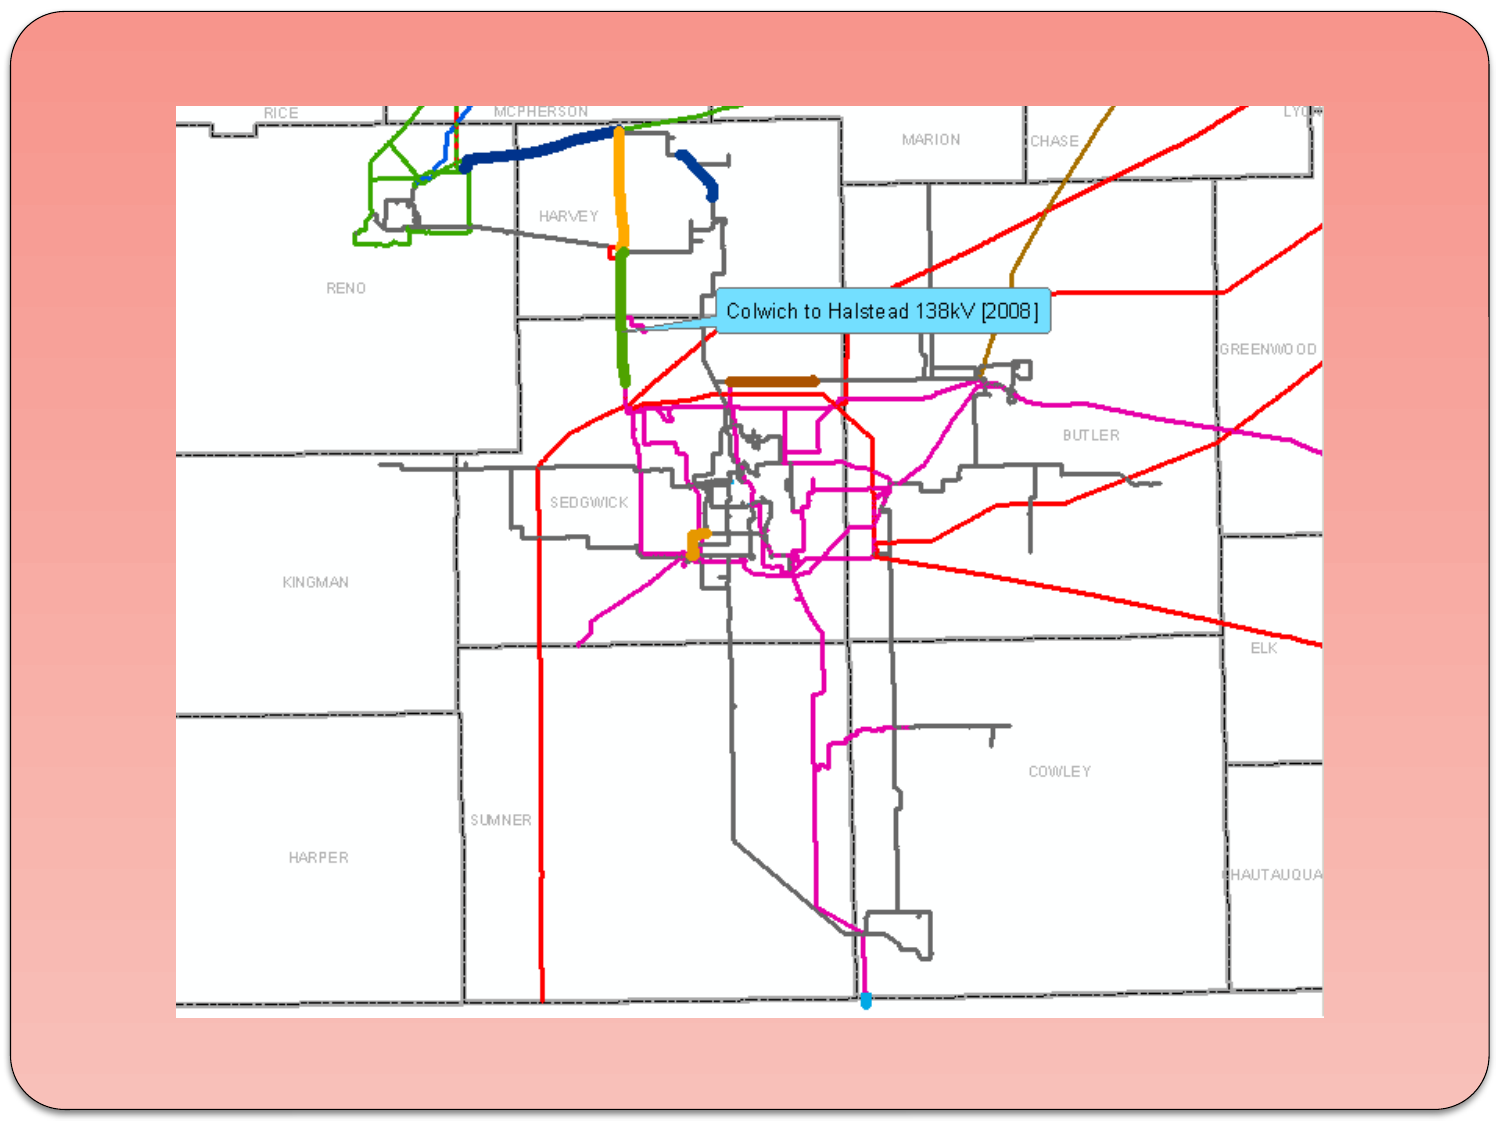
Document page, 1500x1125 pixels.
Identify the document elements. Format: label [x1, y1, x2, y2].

picture [176, 106, 1324, 1019]
